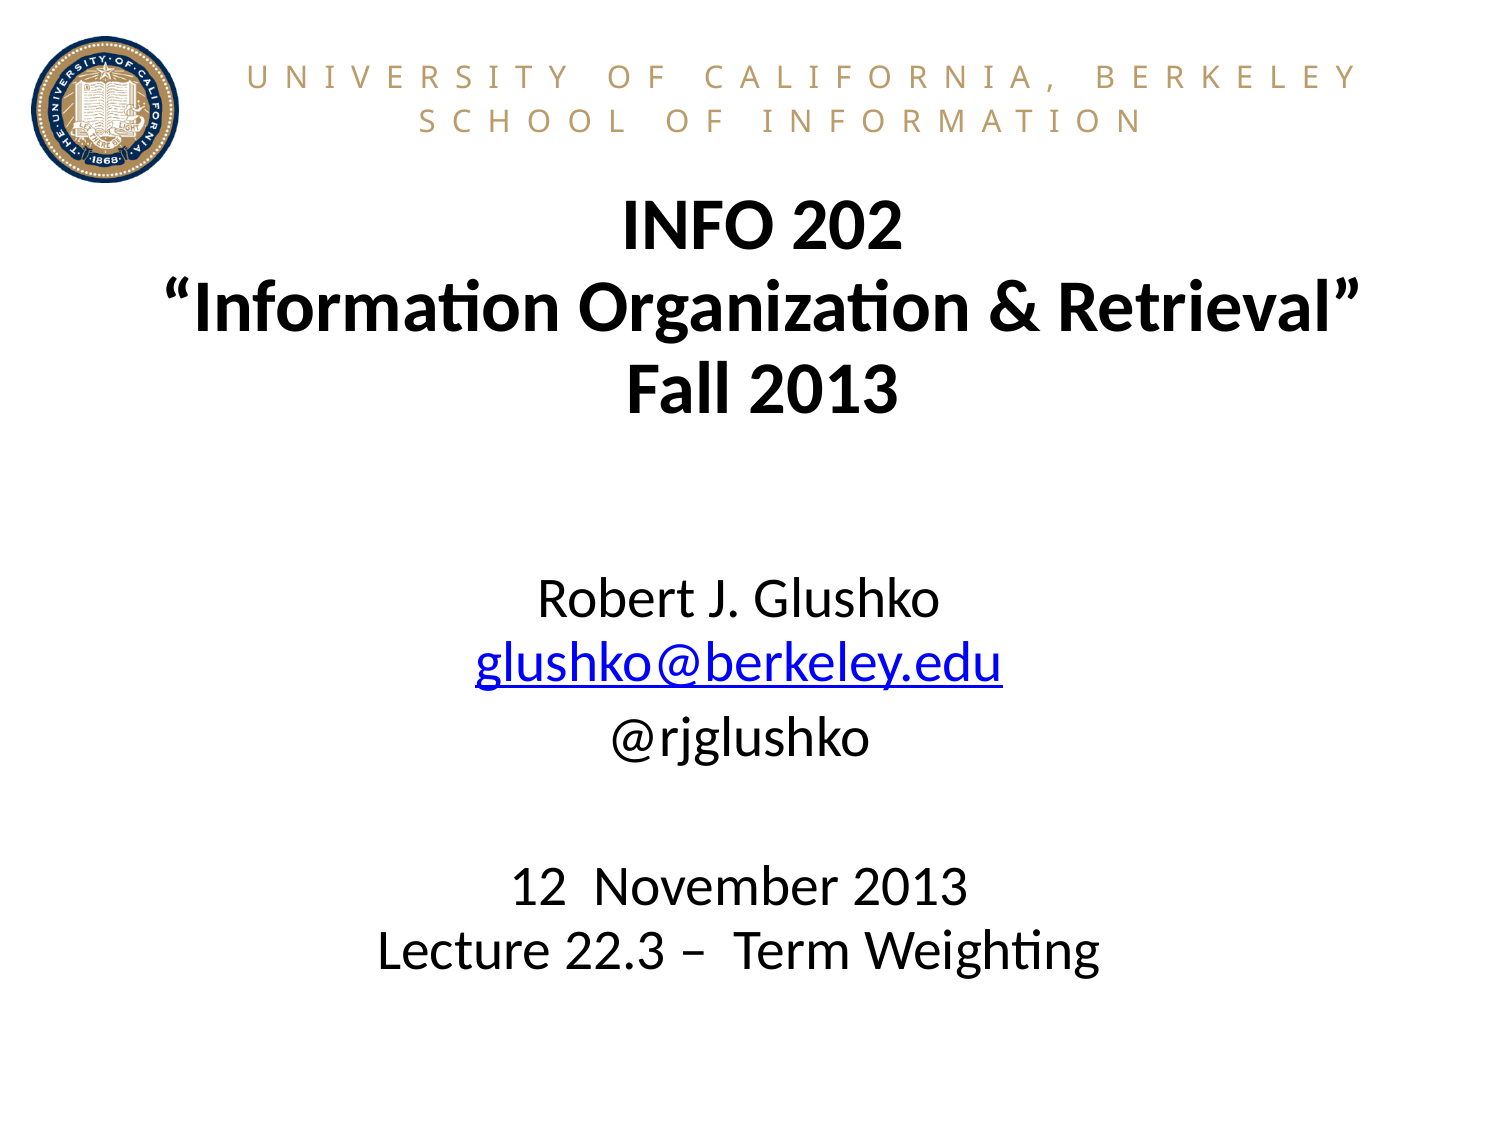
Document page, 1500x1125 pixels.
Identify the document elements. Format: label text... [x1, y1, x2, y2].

title INFO 202 “Information Organization & Retrieval” Fall 2013 [90, 175, 1436, 519]
list Robert J. Glushko glushko@berkeley.edu @rjglushko 12 November 2013 Lecture 22.3 – Term Weighting [64, 404, 1415, 994]
picture [31, 36, 179, 183]
